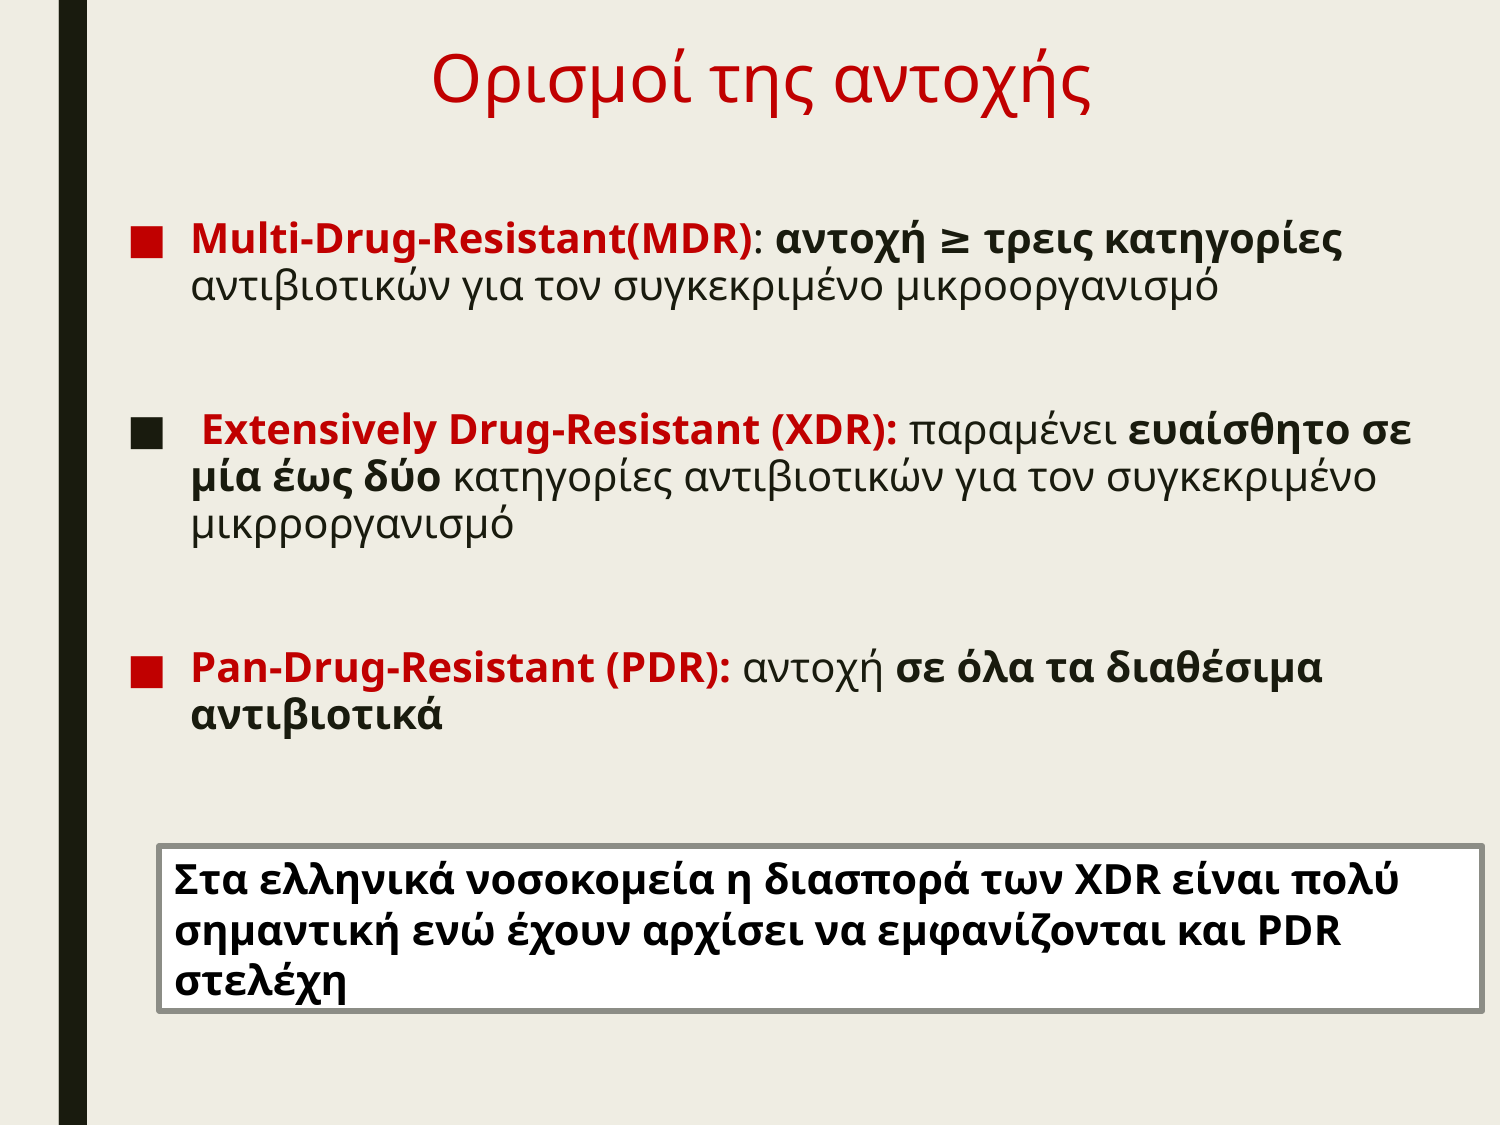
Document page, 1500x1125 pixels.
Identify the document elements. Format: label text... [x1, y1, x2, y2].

title Ορισμοί της αντοχής [86, 37, 1437, 226]
text_box Στα ελληνικά νοσοκομεία η διασπορά των XDR είναι πολύ σημαντική ενώ έχουν αρχίσει να εμφανίζονται και PDR στελέχη [156, 843, 1485, 1014]
list Multi-Drug-Resistant(MDR): αντοχή ≥ τρεις κατηγορίες αντιβιοτικών για τον συγκεκριμένο μικροοργανισμό Extensively Drug-Resistant (XDR): παραμένει ευαίσθητο σε μία έως δύο κατηγορίες αντιβιοτικών για τον συγκεκριμένο μικρροργανισμό Pan-Drug-Resistant (PDR): αντοχή σε όλα τα διαθέσιμα αντιβιοτικά [112, 208, 1437, 690]
